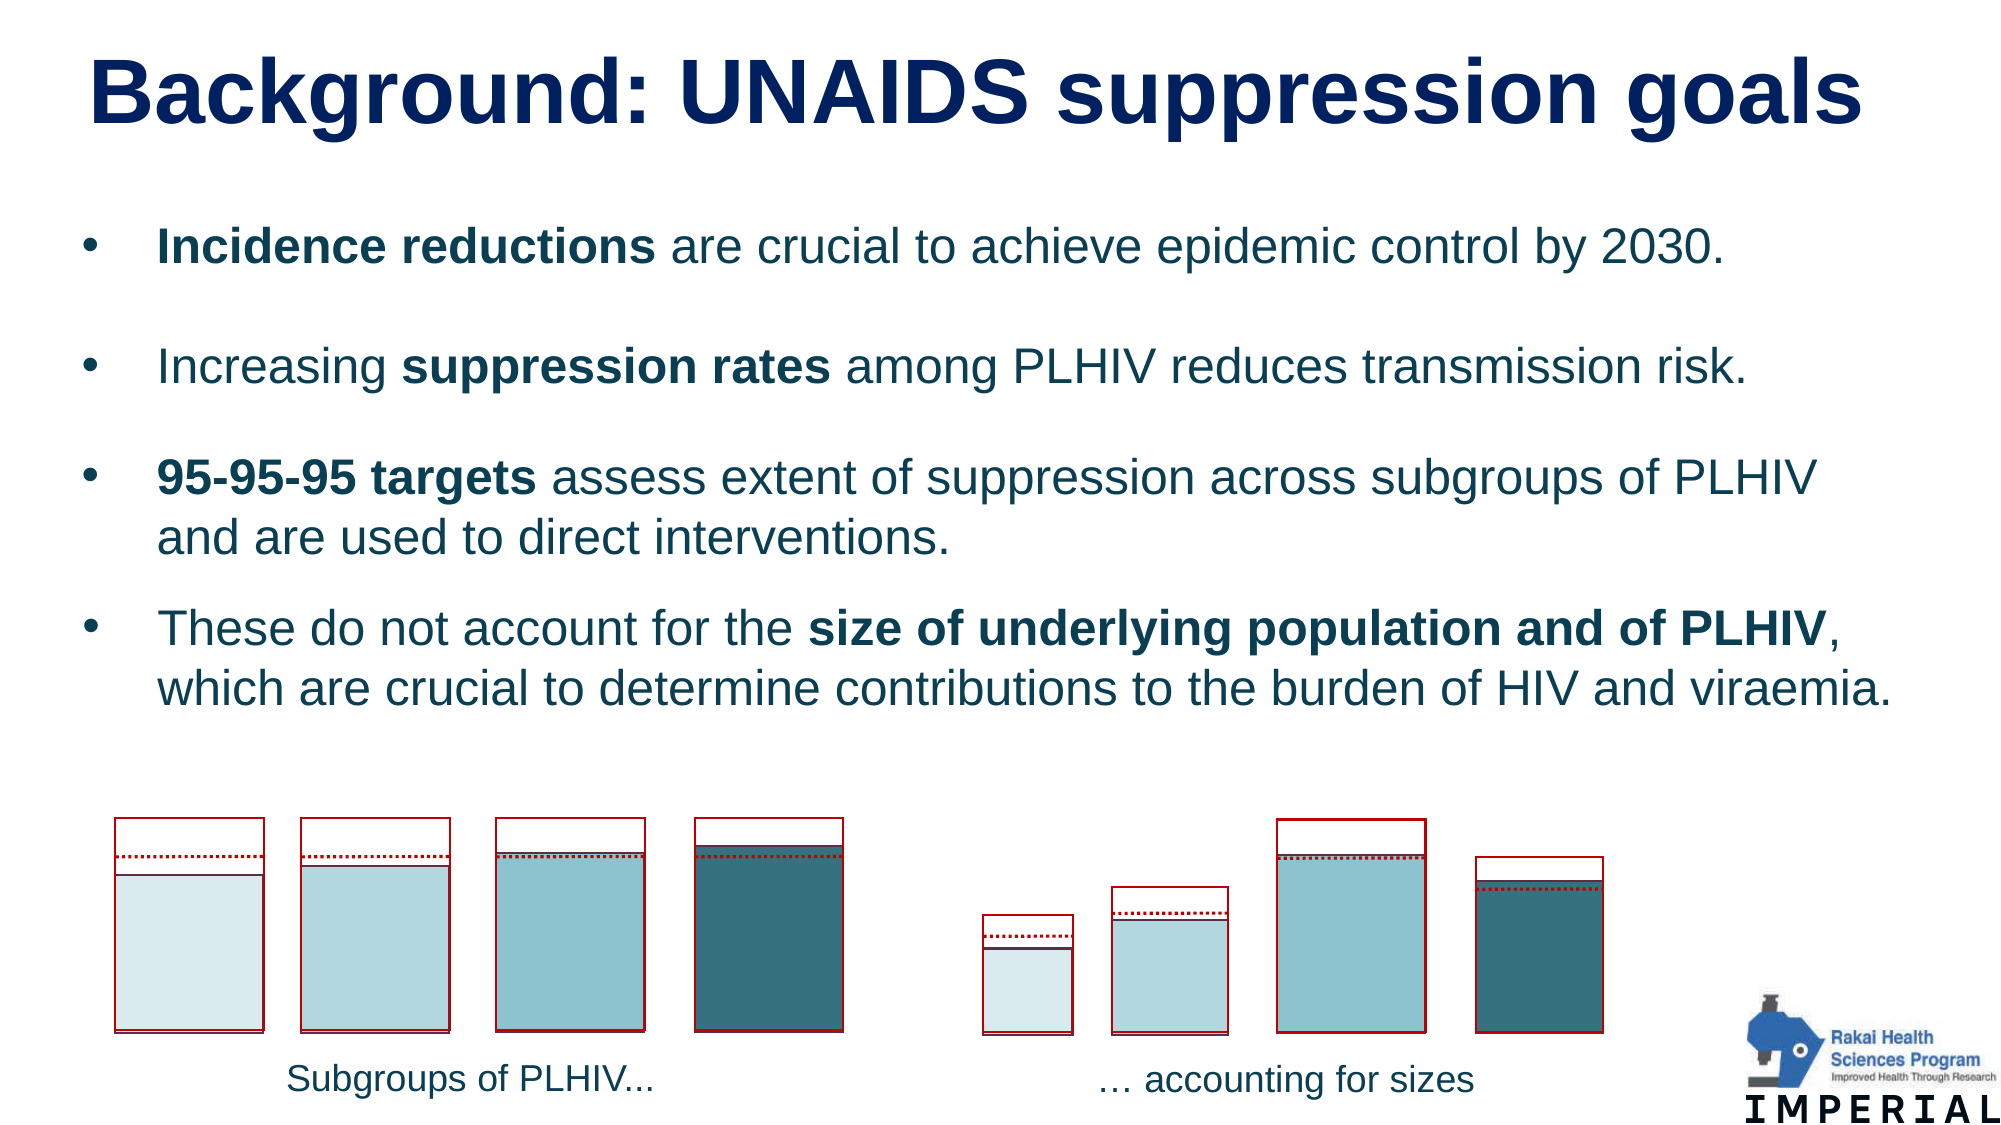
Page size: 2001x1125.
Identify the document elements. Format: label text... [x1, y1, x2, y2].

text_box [1111, 886, 1228, 1032]
text_box 95-95-95 targets assess extent of suppression across subgroups of PLHIV and are used to direct interventions. [66, 377, 1923, 633]
picture [1746, 985, 2001, 1093]
text_box These do not account for the size of underlying population and of PLHIV, which are crucial to determine contributions to the burden of HIV and viraemia. [67, 588, 1923, 724]
picture [1746, 1095, 2000, 1124]
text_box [1475, 857, 1604, 1032]
text_box Background: UNAIDS suppression goals [73, 24, 1923, 149]
text_box … accounting for sizes [1081, 1047, 1532, 1108]
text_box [1277, 819, 1426, 1032]
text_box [496, 818, 645, 1031]
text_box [983, 914, 1073, 1032]
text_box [694, 818, 844, 1031]
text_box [115, 818, 264, 1031]
text_box Incidence reductions are crucial to achieve epidemic control by 2030. Increasing suppression rates among PLHIV reduces transmission risk. [66, 206, 1923, 377]
text_box Subgroups of PLHIV... [271, 1046, 721, 1107]
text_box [301, 818, 450, 1031]
